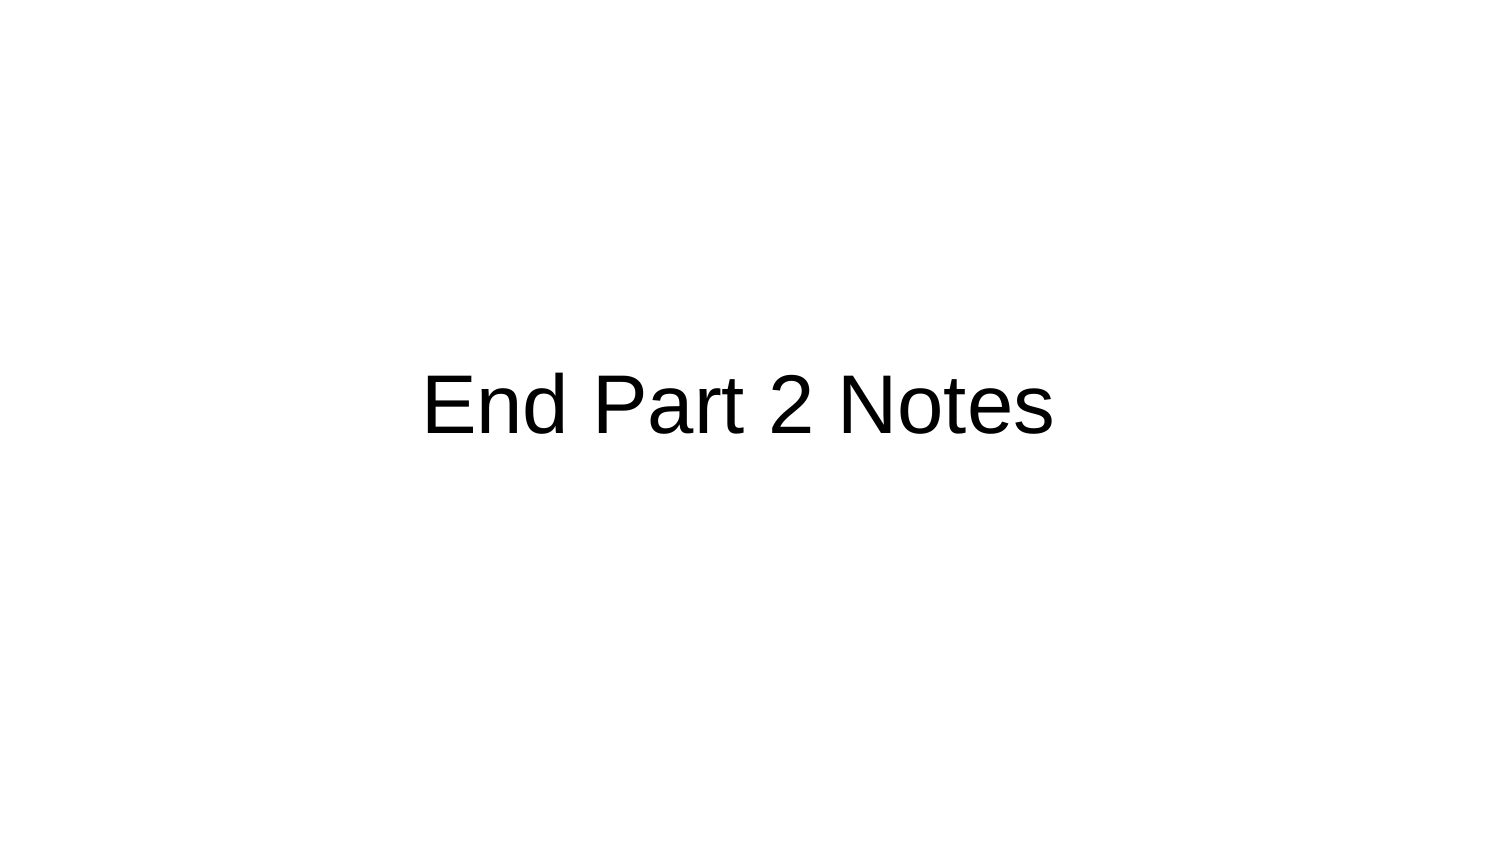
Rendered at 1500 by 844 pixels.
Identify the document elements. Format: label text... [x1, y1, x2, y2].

title End Part 2 Notes [135, 337, 1365, 473]
